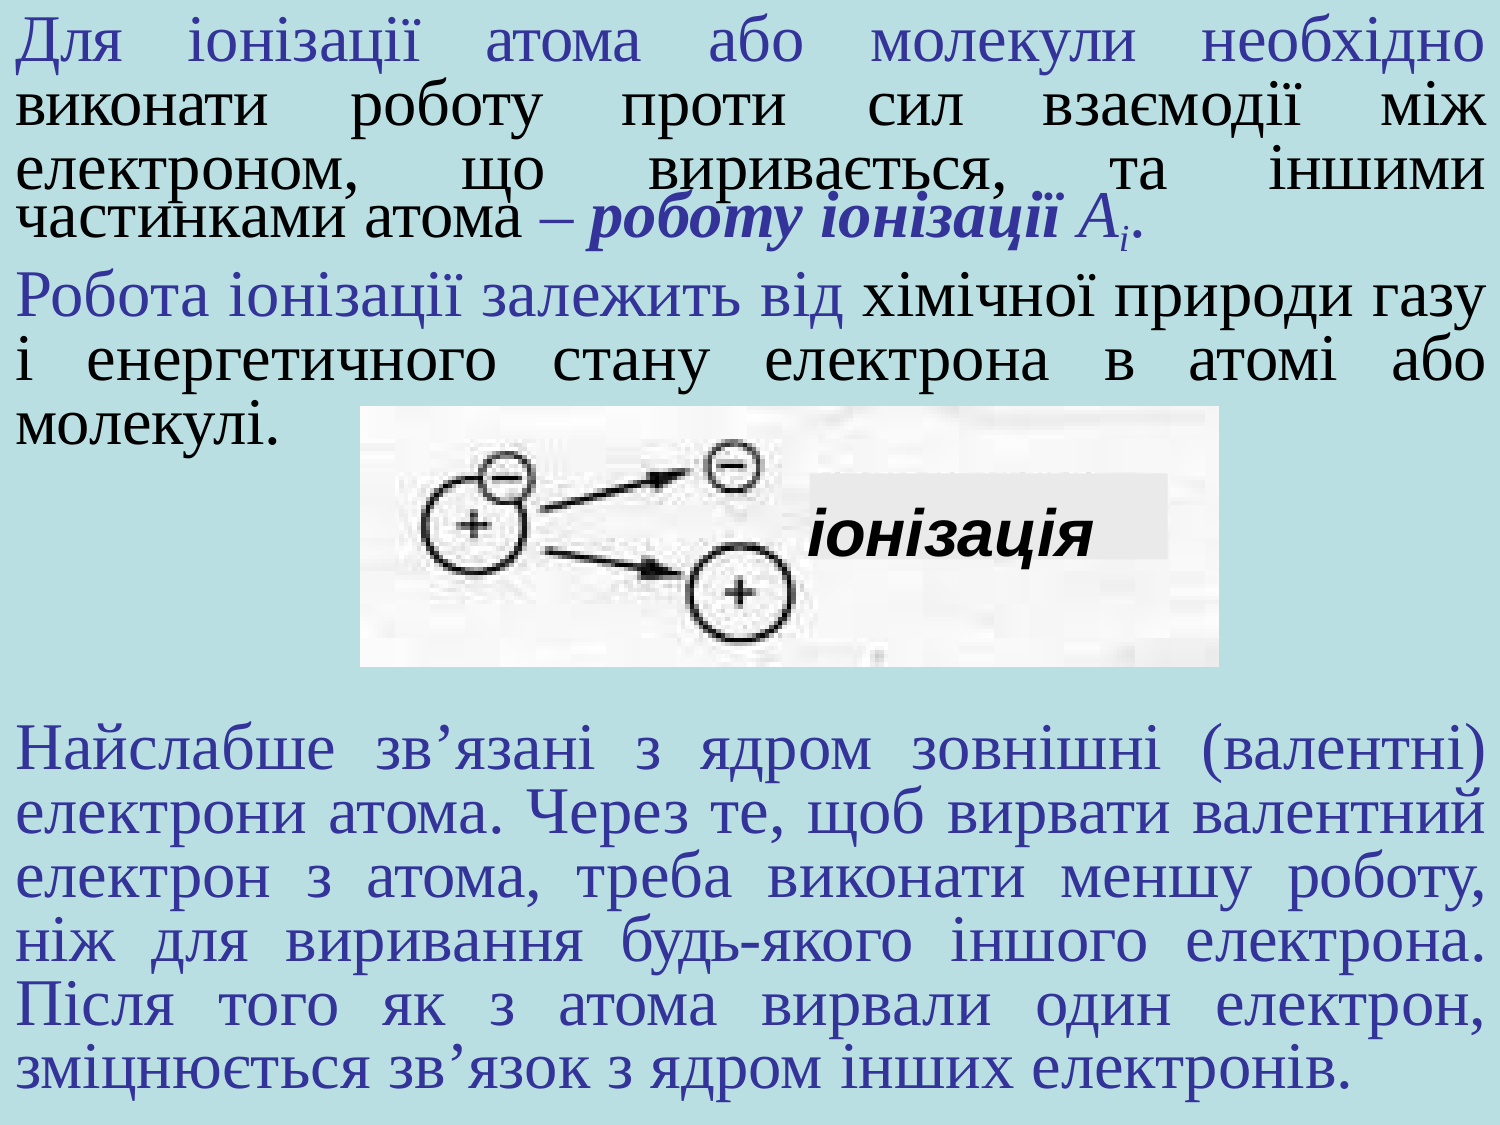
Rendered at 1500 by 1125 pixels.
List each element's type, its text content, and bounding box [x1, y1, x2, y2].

text_box виконати [12, 56, 276, 120]
text_box що виривається, та іншими [459, 120, 1488, 184]
text_box електроном, [12, 120, 365, 184]
text_box атома [483, 0, 648, 75]
text_box іонізації [185, 0, 425, 75]
text_box частинками атома – роботу іонізації Ai. Робота іонізації залежить від хімічної природи газу і енергетичного стану електрона в атомі або молекулі. іонізація Найслабше зв’язані з ядром зовнішні (валентні) електрони атома. Через те, щоб вирвати валентний електрон з атома, треба виконати меншу роботу, ніж для виривання будь-якого іншого електрона. Після того як з атома вирвали один електрон, зміцнюється зв’язок з ядром інших електронів. [0, 184, 1498, 1102]
text_box Для [12, 0, 127, 56]
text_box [360, 406, 1219, 668]
text_box або молекули необхідно [706, 0, 1487, 56]
text_box роботу [347, 56, 547, 139]
text_box проти сил взаємодії між [619, 56, 1488, 120]
